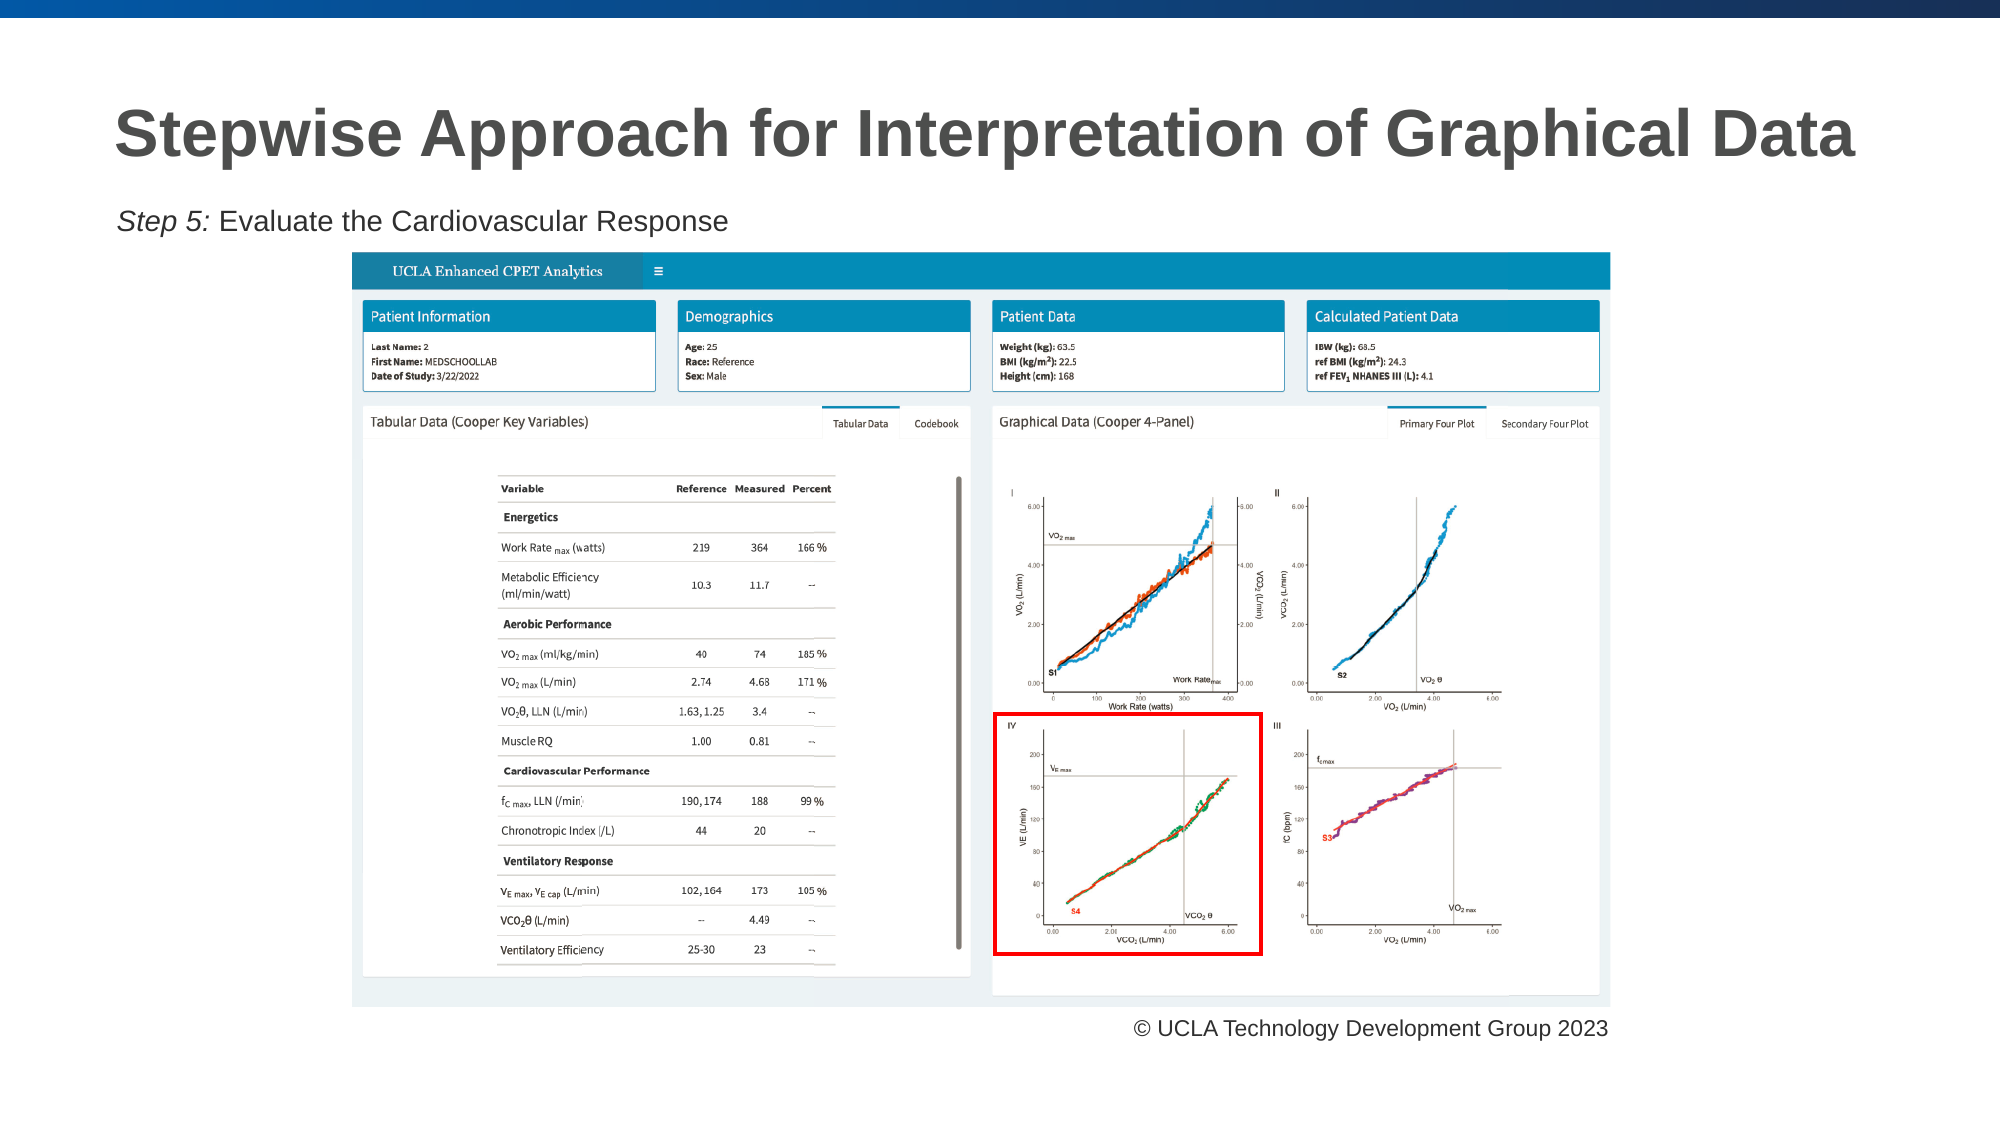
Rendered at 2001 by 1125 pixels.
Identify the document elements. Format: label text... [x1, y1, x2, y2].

title Stepwise Approach for Interpretation of Graphical Data [99, 32, 1884, 228]
picture [351, 252, 1611, 1007]
text_box Step 5: Evaluate the Cardiovascular Response [101, 194, 1945, 245]
text_box © UCLA Technology Development Group 2023 [379, 1006, 1624, 1108]
